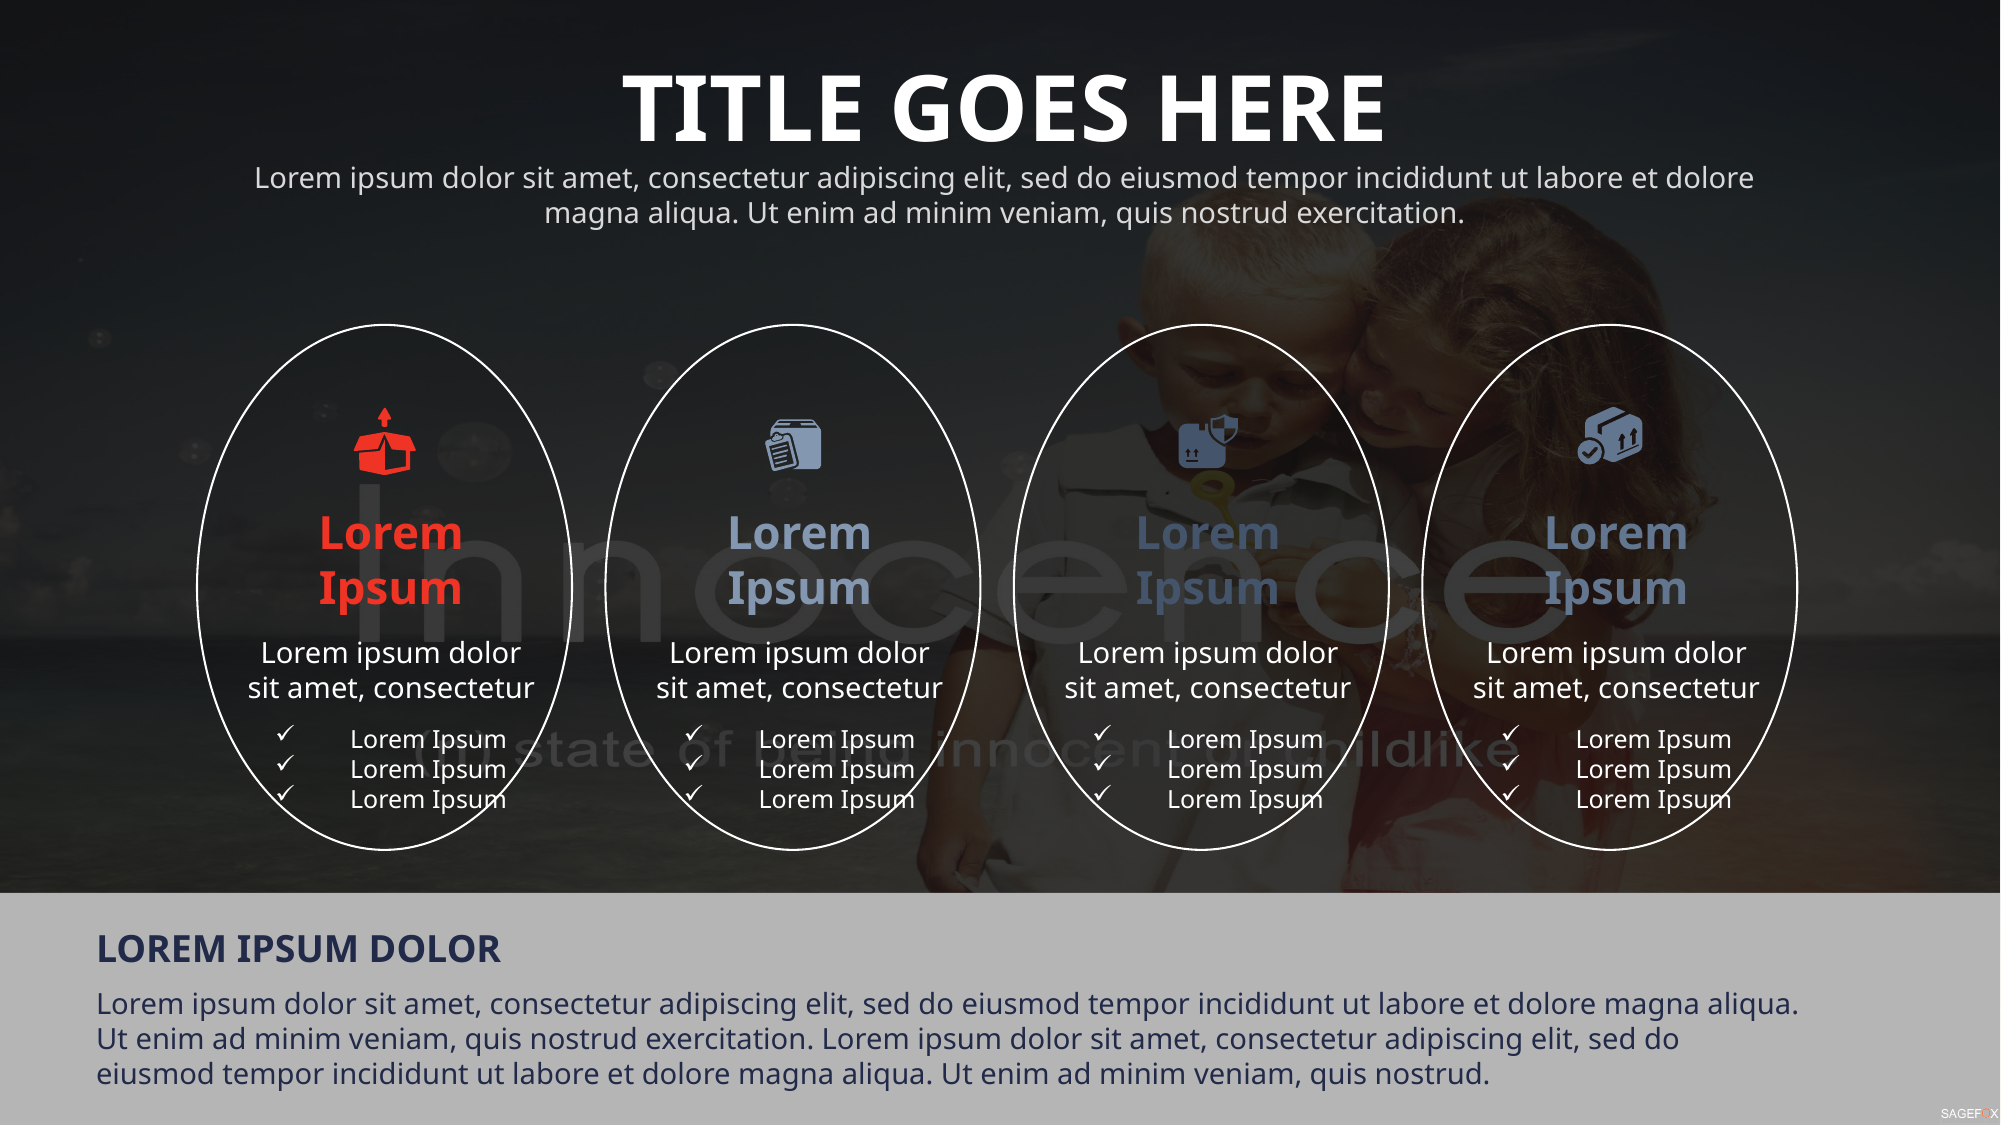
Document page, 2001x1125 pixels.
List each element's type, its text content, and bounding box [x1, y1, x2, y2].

text_box [604, 323, 982, 740]
text_box [1012, 323, 1390, 741]
text_box [765, 419, 822, 471]
text_box [0, 892, 2000, 1125]
text_box [1178, 414, 1238, 469]
text_box [1114, 821, 1289, 851]
text_box [377, 407, 392, 427]
text_box [195, 323, 574, 741]
text_box Lorem Ipsum Lorem ipsum dolor sit amet, consectetur Lorem Ipsum Lorem Ipsum Lorem Ipsum [1456, 496, 1777, 821]
text_box Lorem Ipsum Lorem ipsum dolor sit amet, consectetur Lorem Ipsum Lorem Ipsum Lorem Ipsum [639, 496, 960, 821]
text_box [353, 432, 416, 475]
text_box Lorem Ipsum Lorem ipsum dolor sit amet, consectetur Lorem Ipsum Lorem Ipsum Lorem Ipsum [1048, 496, 1368, 821]
picture [0, 0, 2001, 1125]
text_box [705, 821, 881, 851]
text_box [1585, 406, 1643, 463]
text_box [1421, 323, 1799, 740]
text_box [1577, 439, 1602, 465]
text_box TITLE GOES HERE Lorem ipsum dolor sit amet, consectetur adipiscing elit, sed do eiusmod tempor incididunt ut labore et dolore magna aliqua. Ut enim ad minim veniam, quis nostrud exercitation. [192, 42, 1818, 237]
text_box [297, 821, 472, 851]
text_box LOREM IPSUM DOLOR Lorem ipsum dolor sit amet, consectetur adipiscing elit, sed do eiusmod tempor incididunt ut labore et dolore magna aliqua. Ut enim ad minim veniam, quis nostrud exercitation. Lorem ipsum dolor sit amet, consectetur adipiscing elit, sed do eiusmod tempor incididunt ut labore et dolore magna aliqua. Ut enim ad minim veniam, quis nostrud. [81, 918, 1818, 1098]
text_box [1522, 821, 1698, 851]
text_box Lorem Ipsum Lorem ipsum dolor sit amet, consectetur Lorem Ipsum Lorem Ipsum Lorem Ipsum [231, 496, 551, 821]
